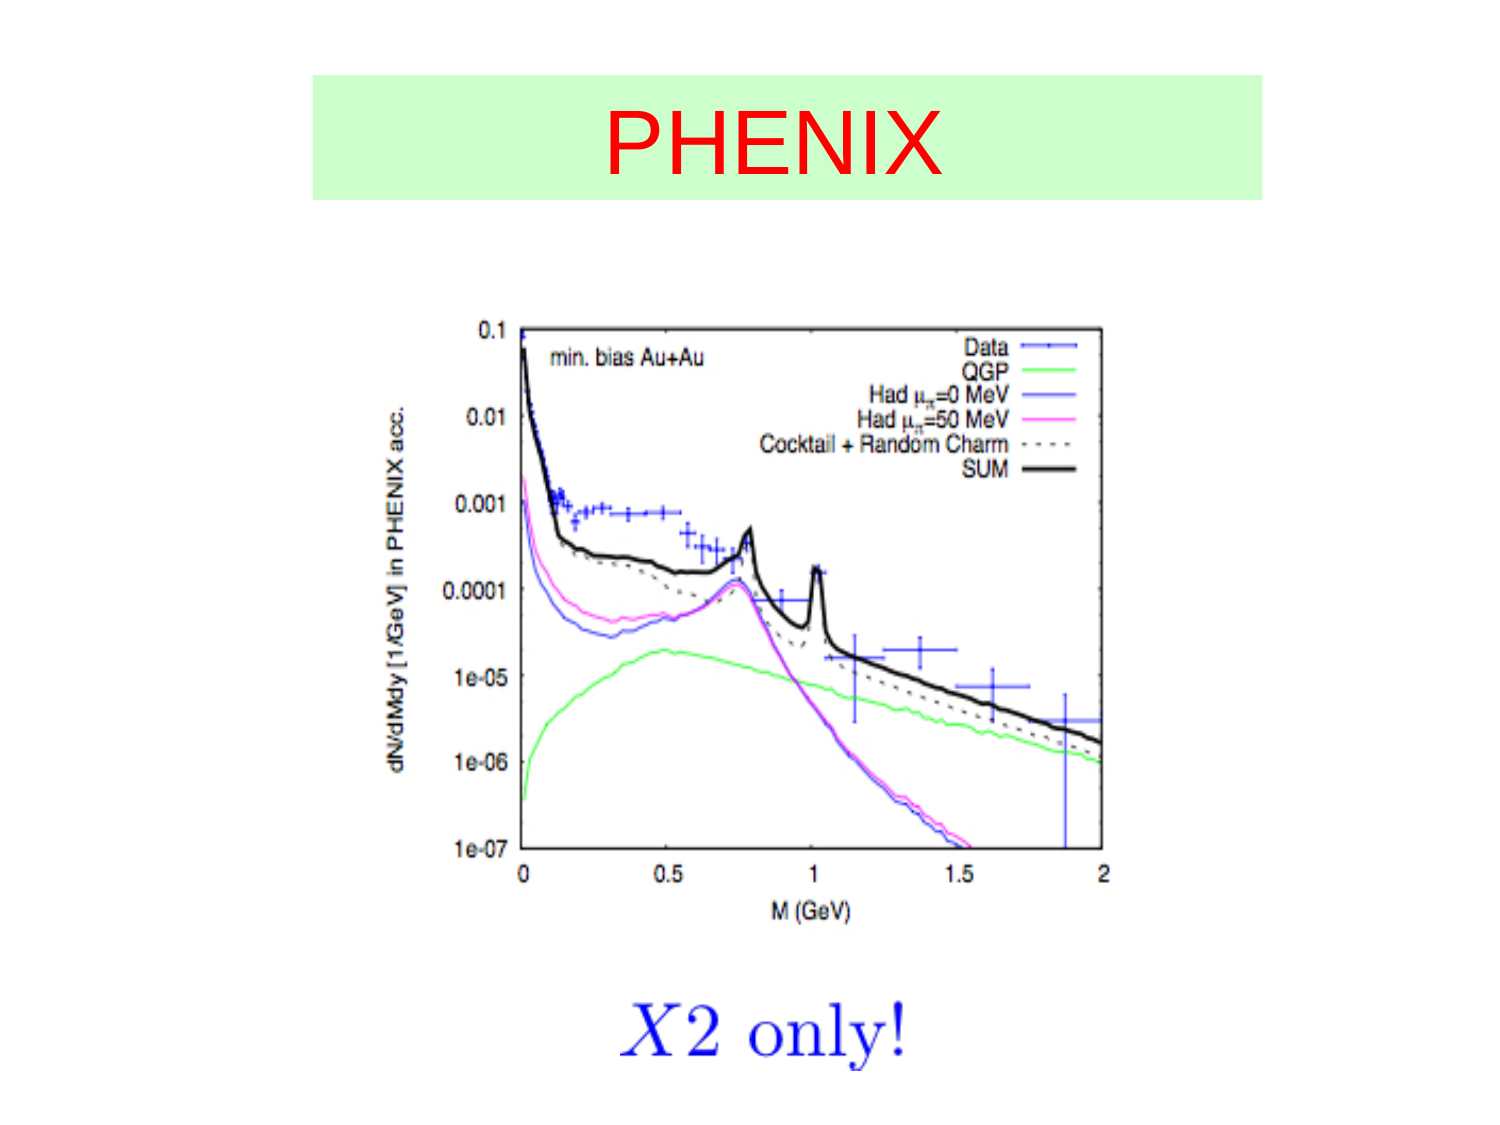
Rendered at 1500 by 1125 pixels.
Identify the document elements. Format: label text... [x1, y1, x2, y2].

picture [620, 999, 905, 1071]
title PHENIX [312, 74, 1263, 201]
picture [312, 282, 1263, 951]
